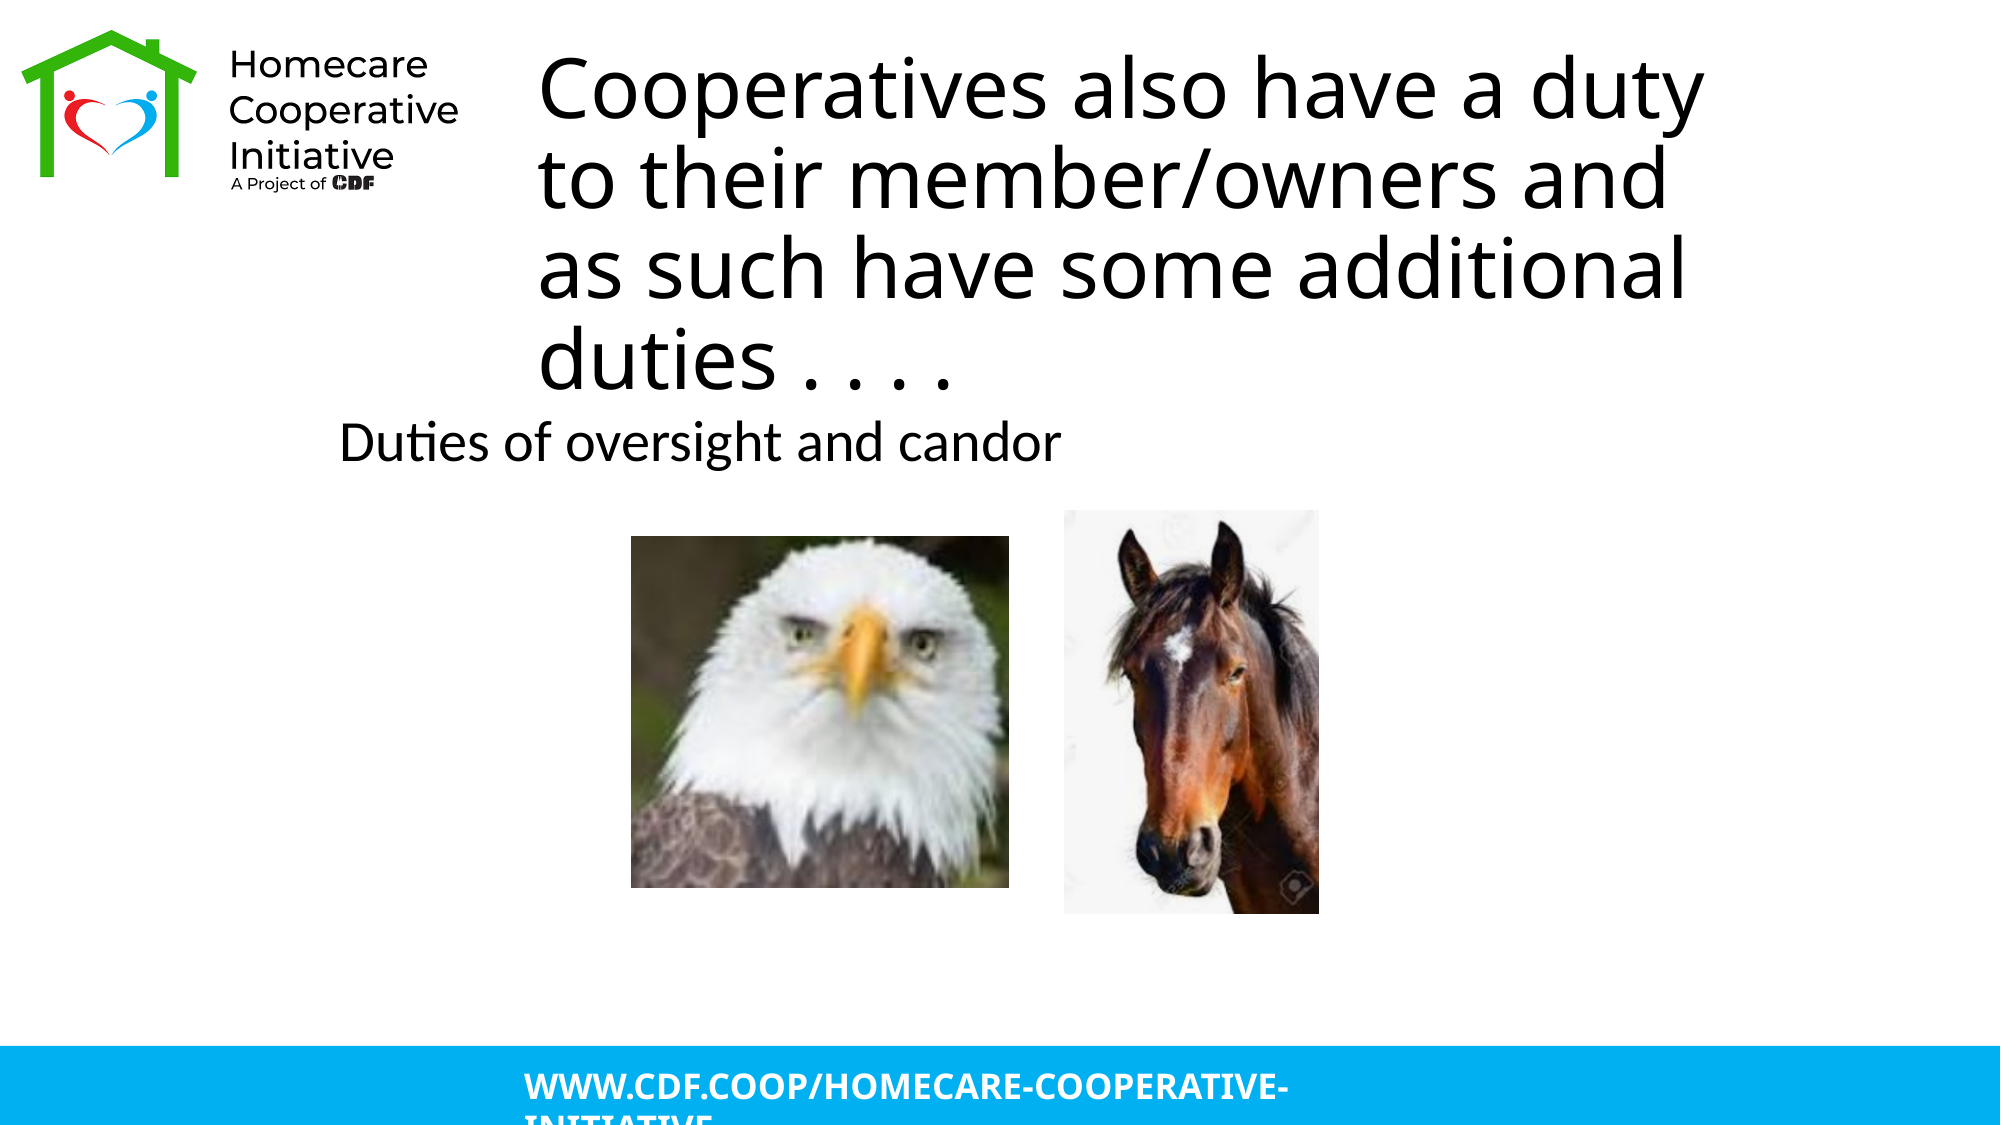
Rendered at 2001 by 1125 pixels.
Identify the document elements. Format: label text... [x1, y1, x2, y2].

picture [1064, 510, 1319, 914]
list Duties of oversight and candor [324, 312, 1675, 1006]
picture [0, 0, 477, 217]
title Cooperatives also have a duty to their member/owners and as such have some additional duties . . . . [522, 35, 1787, 419]
picture [631, 536, 1009, 888]
